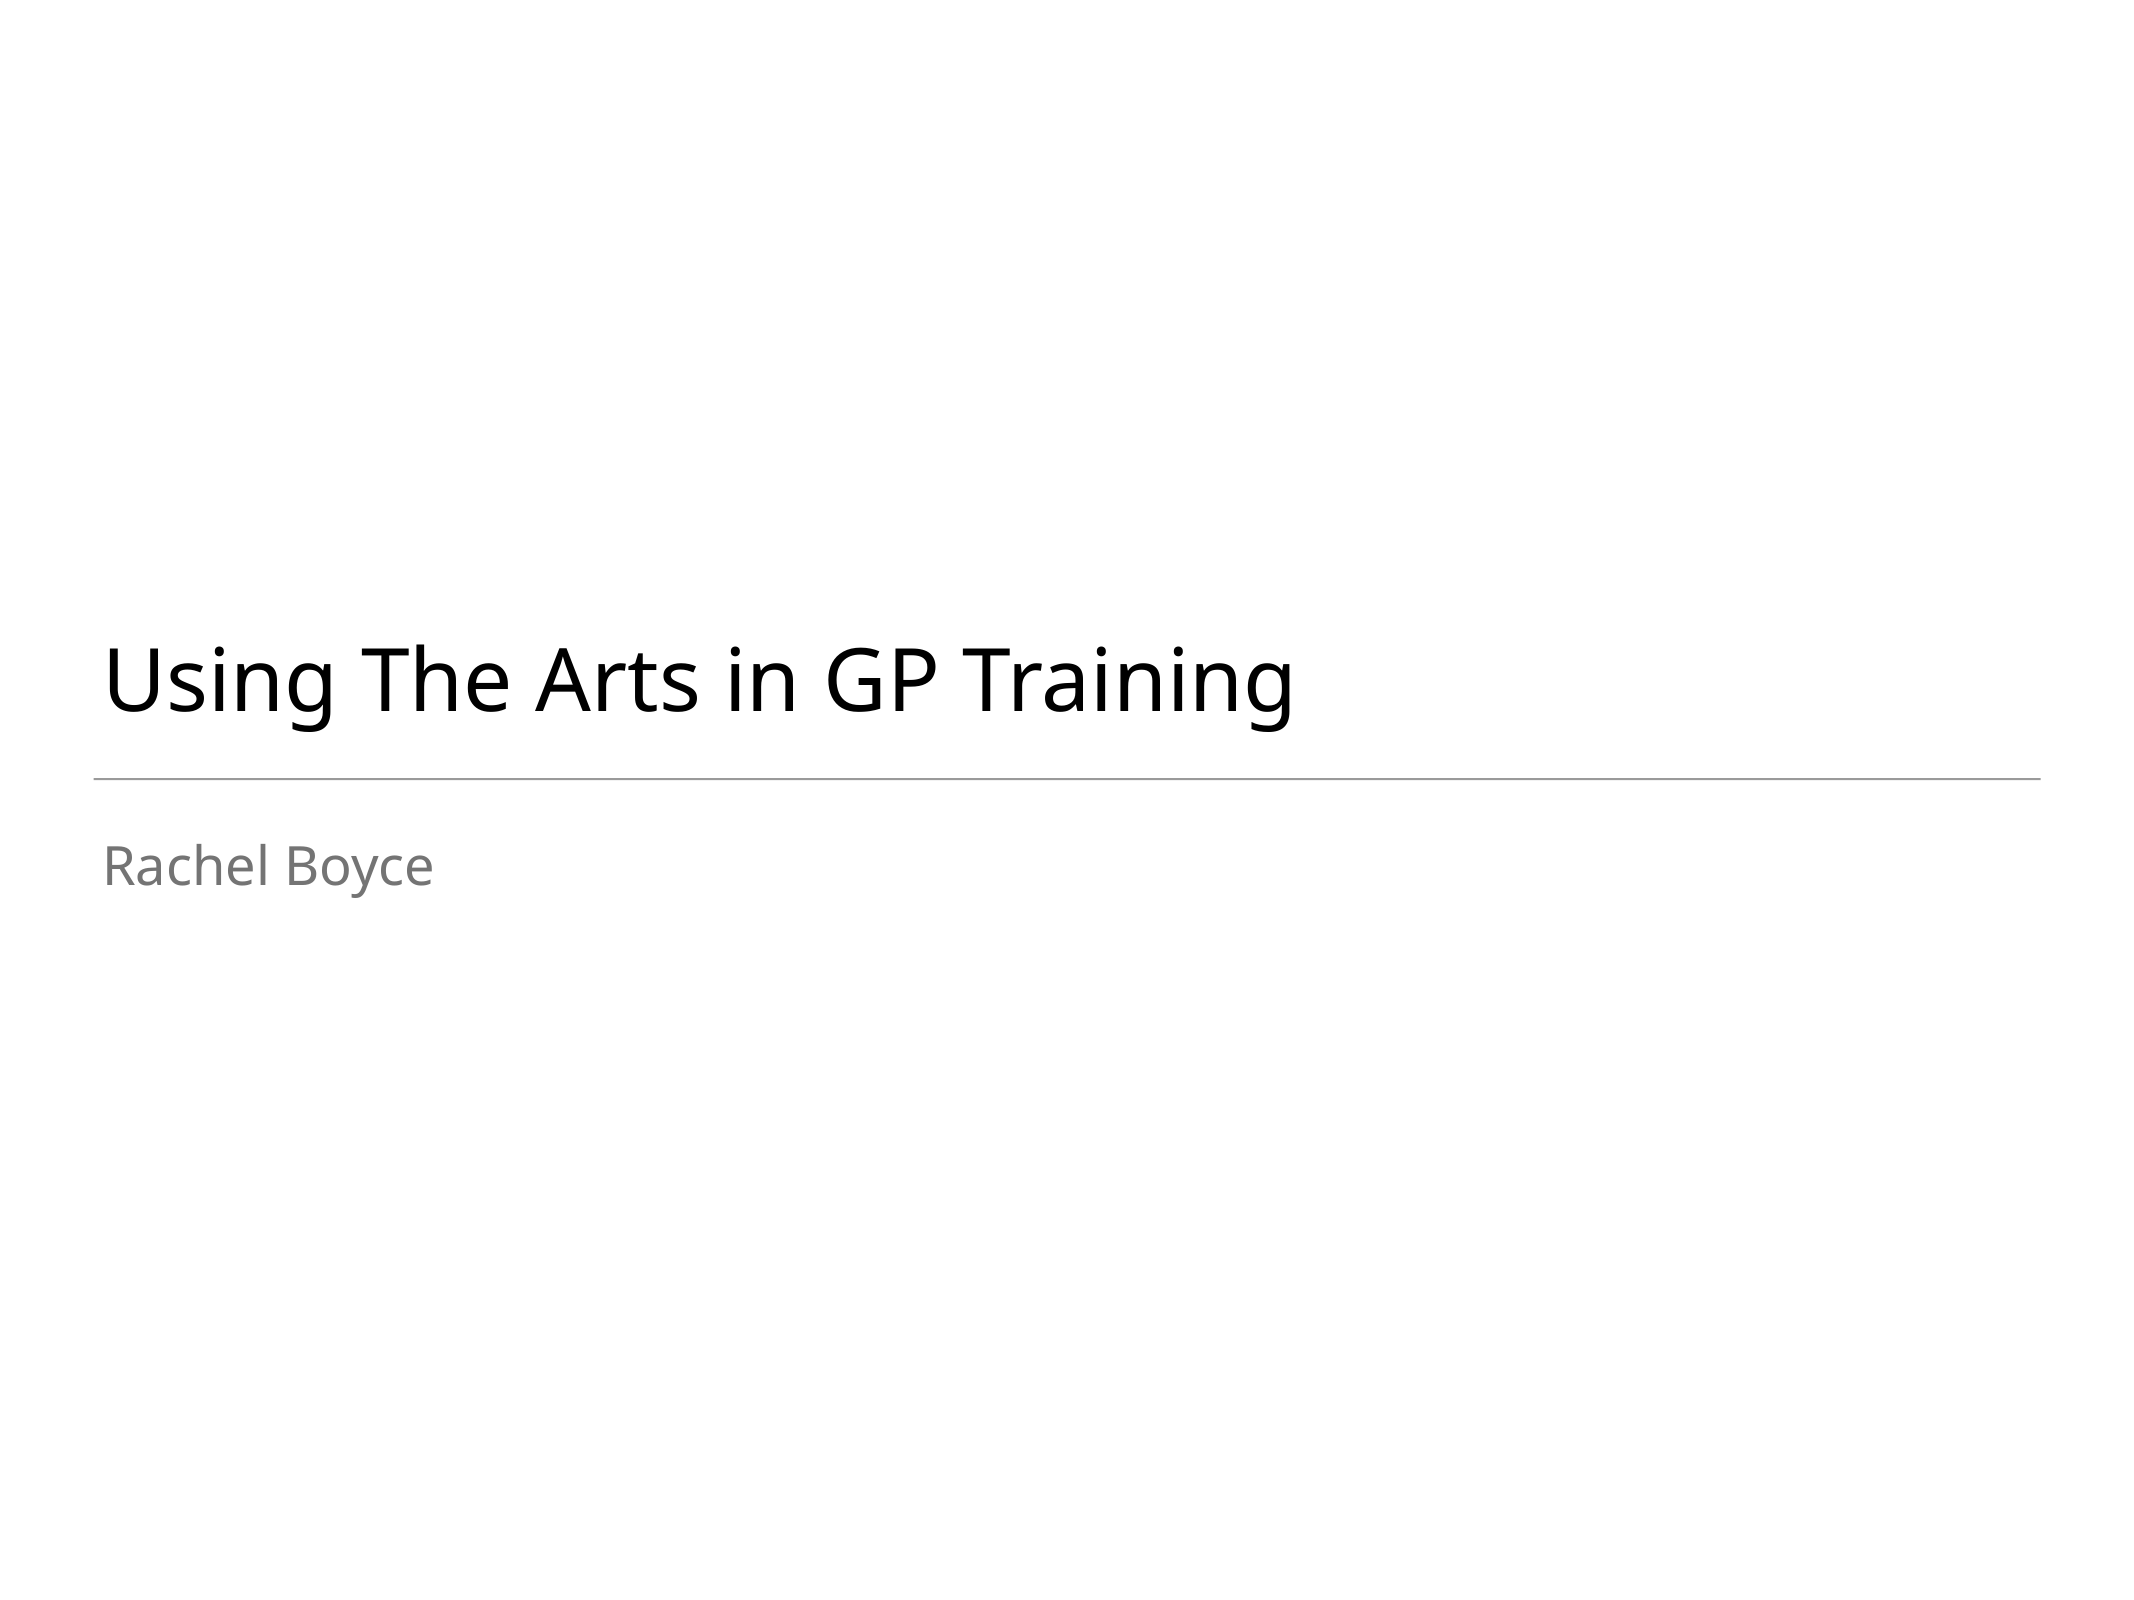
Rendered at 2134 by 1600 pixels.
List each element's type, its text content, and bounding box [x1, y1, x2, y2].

title Using The Arts in GP Training [93, 216, 2041, 738]
subtitle Rachel Boyce [93, 822, 2041, 991]
